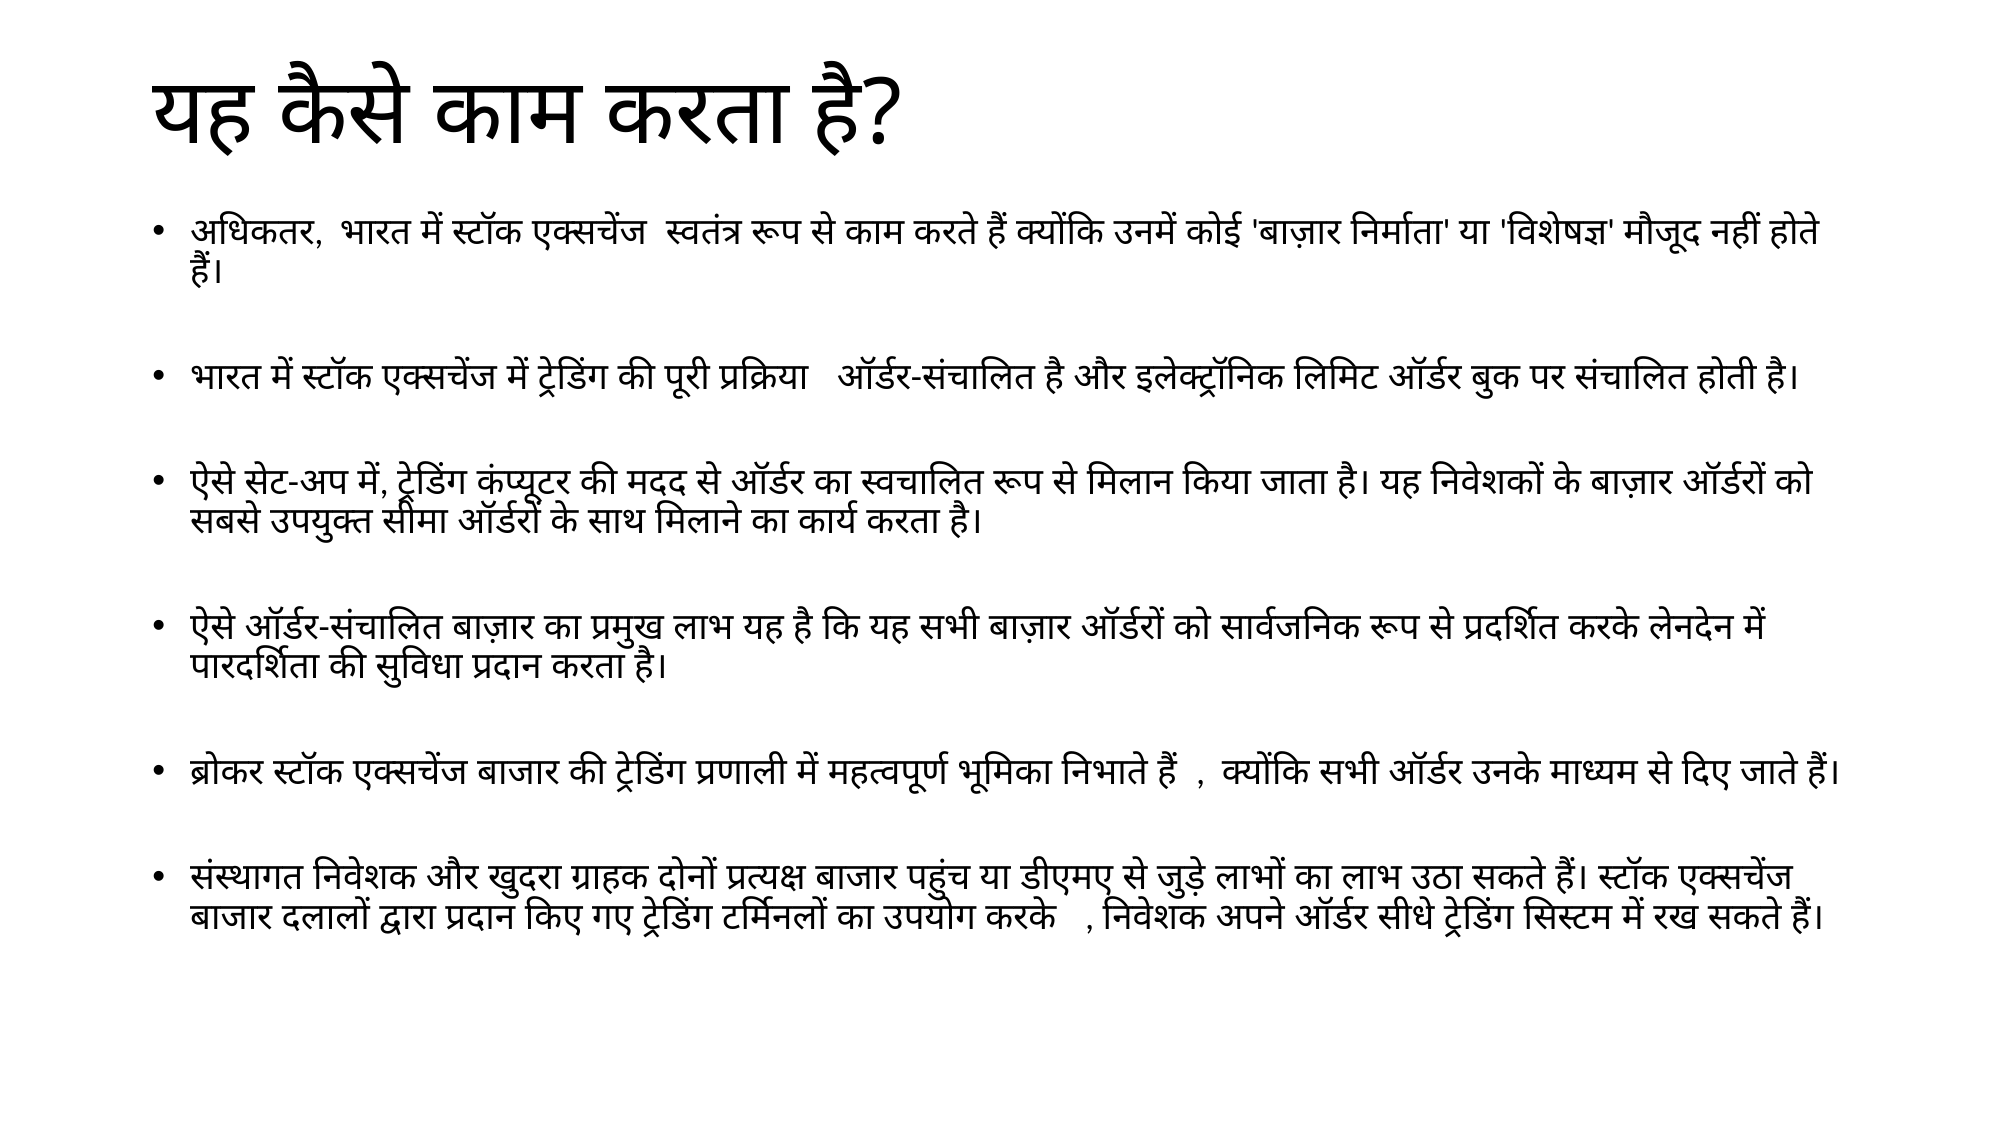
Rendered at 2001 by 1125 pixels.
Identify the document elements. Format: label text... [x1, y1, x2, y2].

title यह कैसे काम करता है? [137, 59, 1863, 205]
list अधिकतर, भारत में स्टॉक एक्सचेंज स्वतंत्र रूप से काम करते हैं क्योंकि उनमें कोई 'बाज़ार निर्माता' या 'विशेषज्ञ' मौजूद नहीं होते हैं। भारत में स्टॉक एक्सचेंज में ट्रेडिंग की पूरी प्रक्रिया ऑर्डर-संचालित है और इलेक्ट्रॉनिक लिमिट ऑर्डर बुक पर संचालित होती है। ऐसे सेट-अप में, ट्रेडिंग कंप्यूटर की मदद से ऑर्डर का स्वचालित रूप से मिलान किया जाता है। यह निवेशकों के बाज़ार ऑर्डरों को सबसे उपयुक्त सीमा ऑर्डरों के साथ मिलाने का कार्य करता है। ऐसे ऑर्डर-संचालित बाज़ार का प्रमुख लाभ यह है कि यह सभी बाज़ार ऑर्डरों को सार्वजनिक रूप से प्रदर्शित करके लेनदेन में पारदर्शिता की सुविधा प्रदान करता है। ब्रोकर स्टॉक एक्सचेंज बाजार की ट्रेडिंग प्रणाली में महत्वपूर्ण भूमिका निभाते हैं , क्योंकि सभी ऑर्डर उनके माध्यम से दिए जाते हैं। संस्थागत निवेशक और खुदरा ग्राहक दोनों प्रत्यक्ष बाजार पहुंच या डीएमए से जुड़े लाभों का लाभ उठा सकते हैं। स्टॉक एक्सचेंज बाजार दलालों द्वारा प्रदान किए गए ट्रेडिंग टर्मिनलों का उपयोग करके , निवेशक अपने ऑर्डर सीधे ट्रेडिंग सिस्टम में रख सकते हैं। [137, 205, 1863, 1014]
